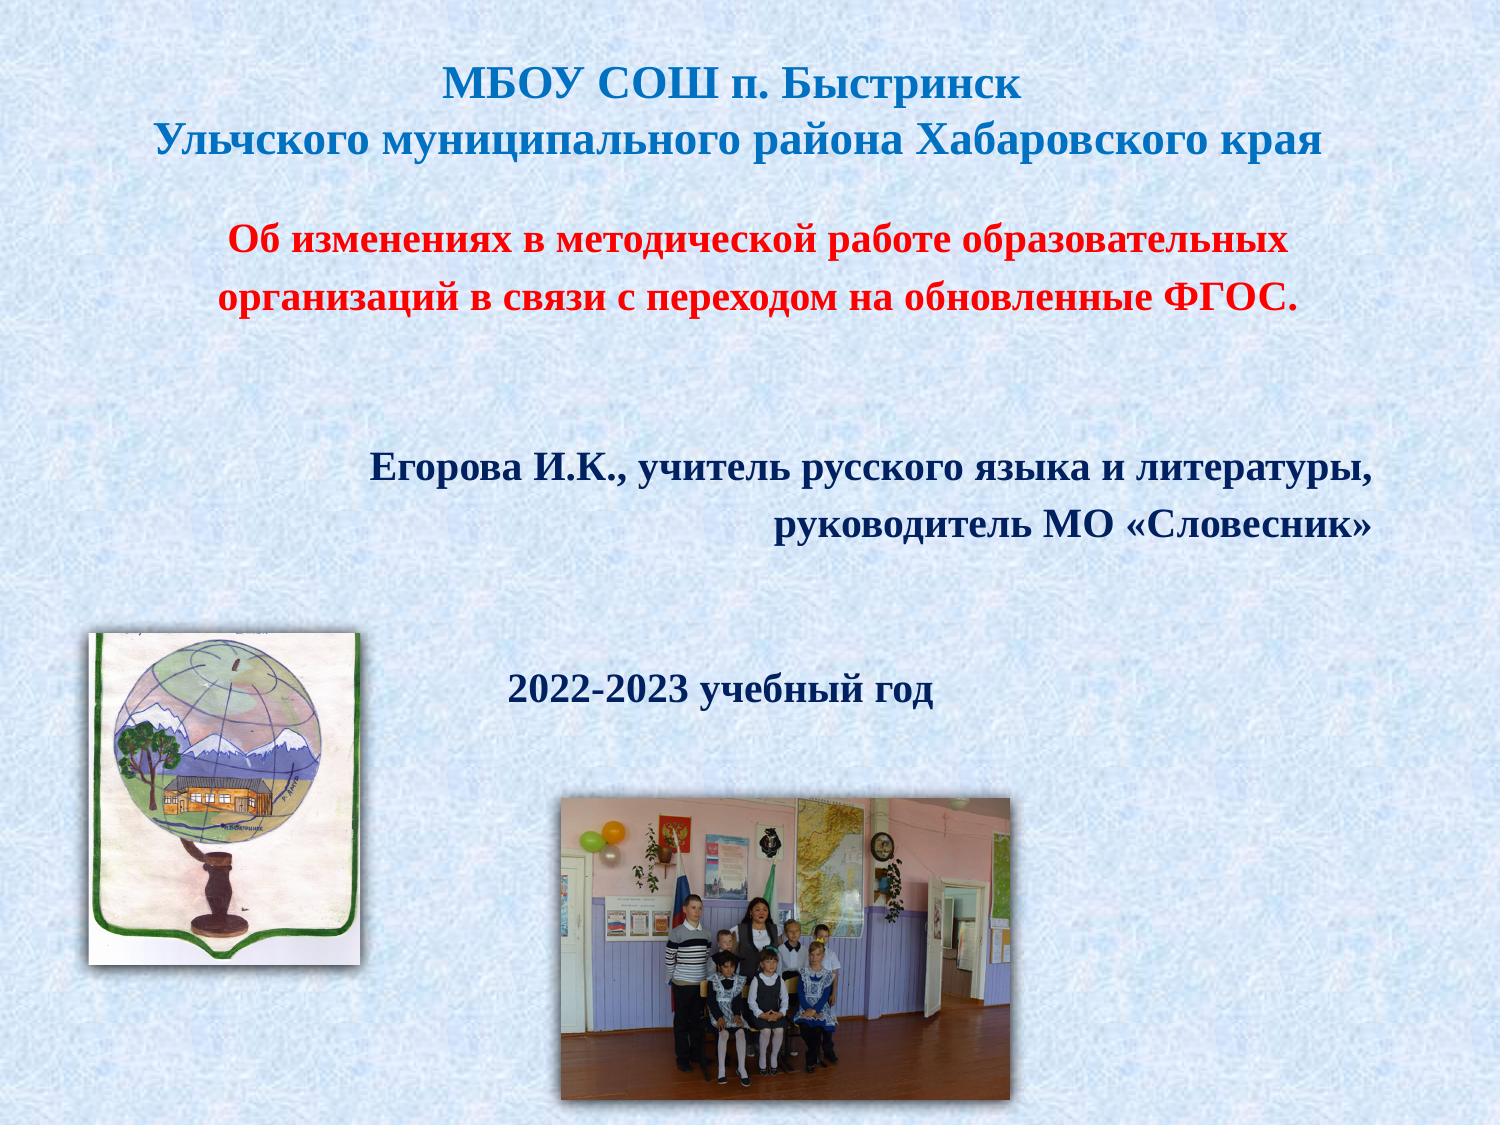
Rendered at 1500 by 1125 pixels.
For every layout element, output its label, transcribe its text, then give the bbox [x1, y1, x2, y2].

subtitle Об изменениях в методической работе образовательных организаций в связи с переходом на обновленные ФГОС. Егорова И.К., учитель русского языка и литературы, руководитель МО «Словесник» 2022-2023 учебный год [53, 196, 1388, 1100]
title МБОУ СОШ п. Быстринск Ульчского муниципального района Хабаровского края [100, 42, 1376, 173]
picture [0, 0, 1500, 1125]
